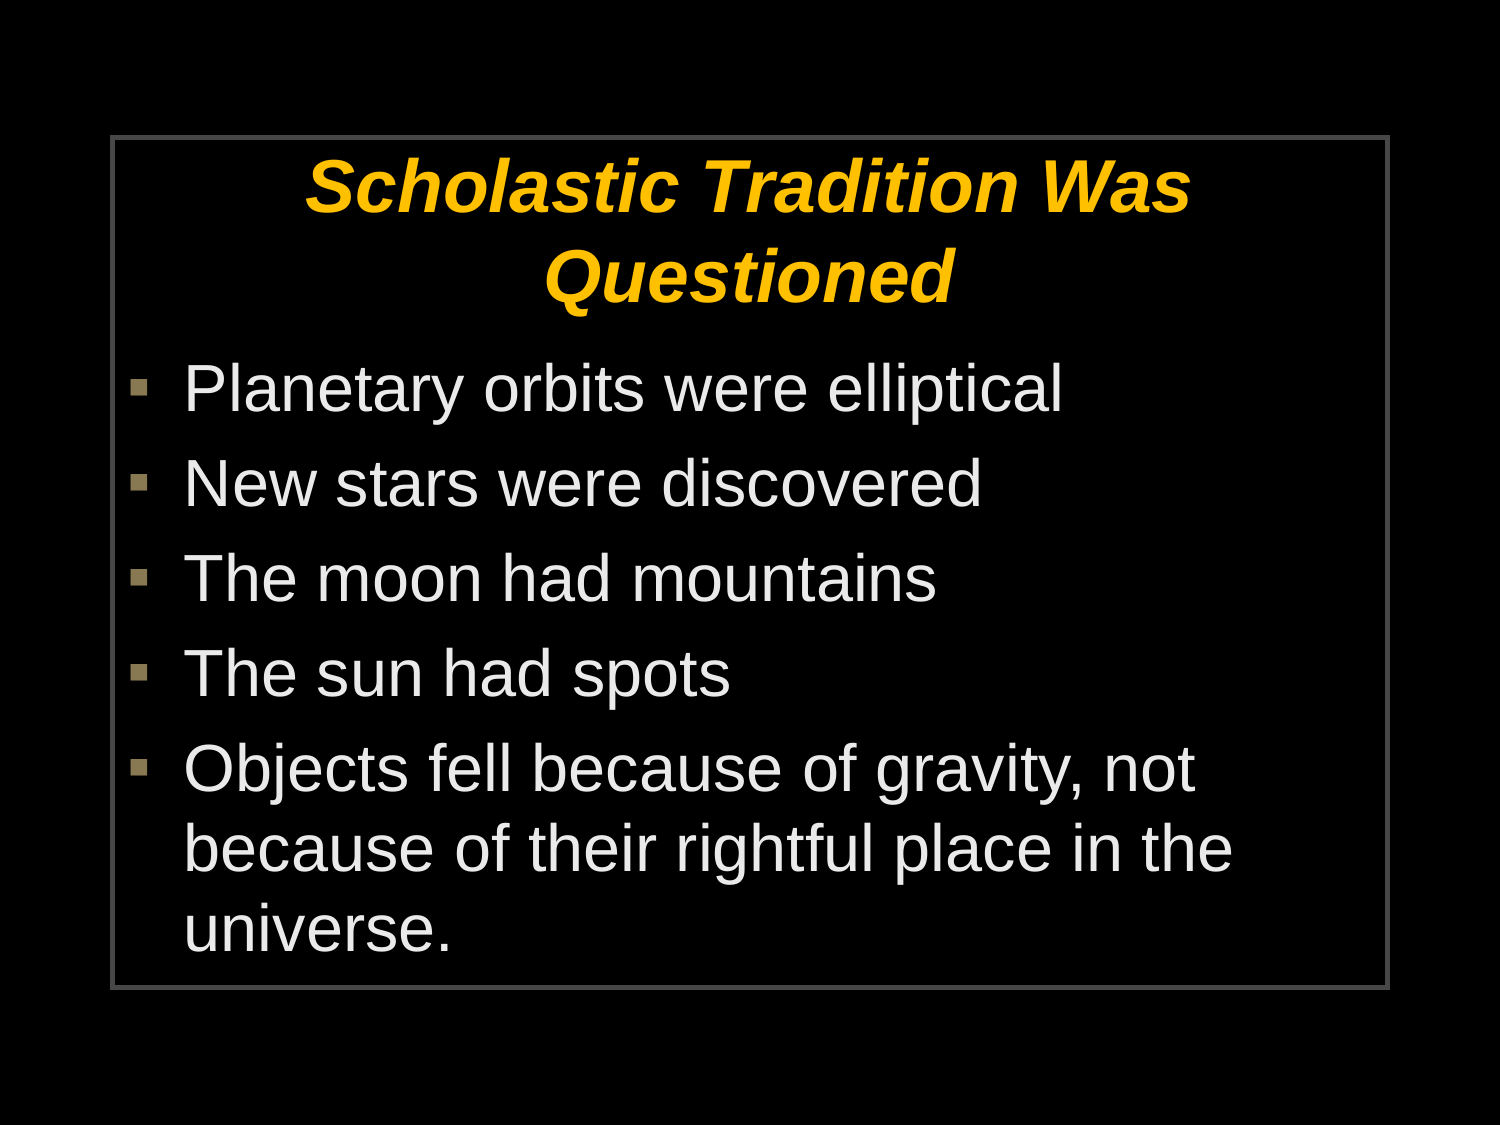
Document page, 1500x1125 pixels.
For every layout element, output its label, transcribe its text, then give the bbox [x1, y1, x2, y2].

list Planetary orbits were elliptical New stars were discovered The moon had mountains The sun had spots Objects fell because of gravity, not because of their rightful place in the universe. [112, 337, 1395, 988]
title Scholastic Tradition Was Questioned [112, 136, 1388, 320]
